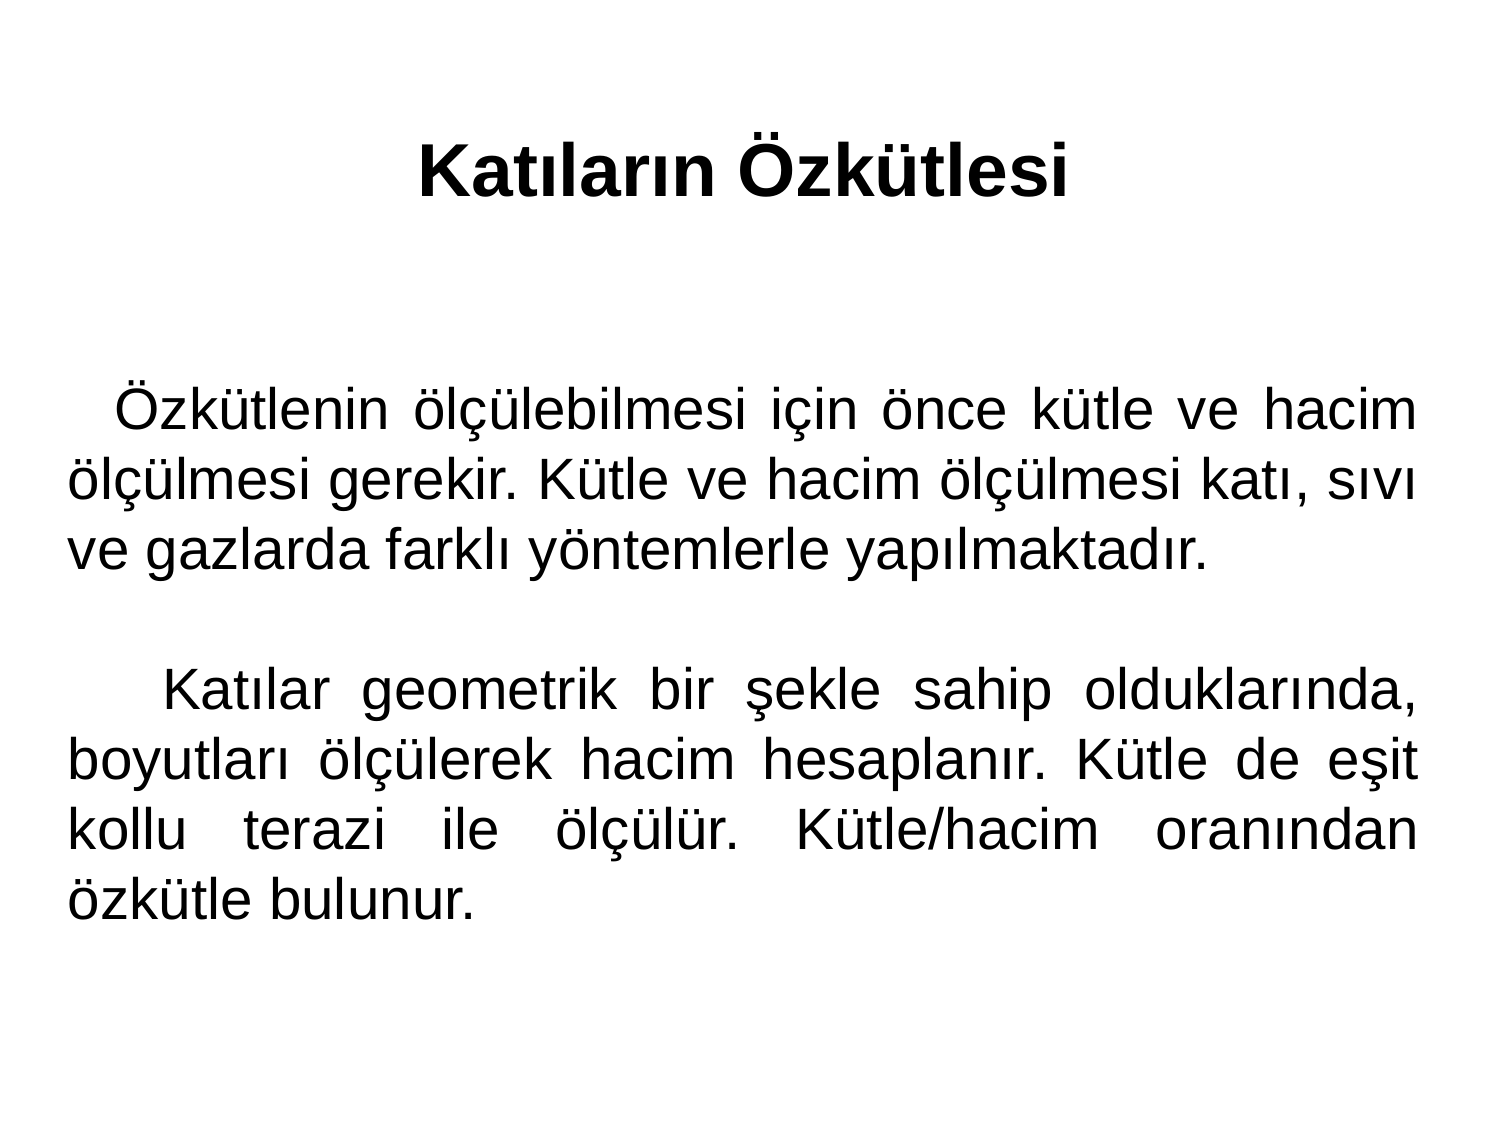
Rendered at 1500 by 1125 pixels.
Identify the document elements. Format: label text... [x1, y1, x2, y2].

text_box Katıların Özkütlesi Özkütlenin ölçülebilmesi için önce kütle ve hacim ölçülmesi gerekir. Kütle ve hacim ölçülmesi katı, sıvı ve gazlarda farklı yöntemlerle yapılmaktadır. Katılar geometrik bir şekle sahip olduklarında, boyutları ölçülerek hacim hesaplanır. Kütle de eşit kollu terazi ile ölçülür. Kütle/hacim oranından özkütle bulunur. [53, 113, 1436, 939]
